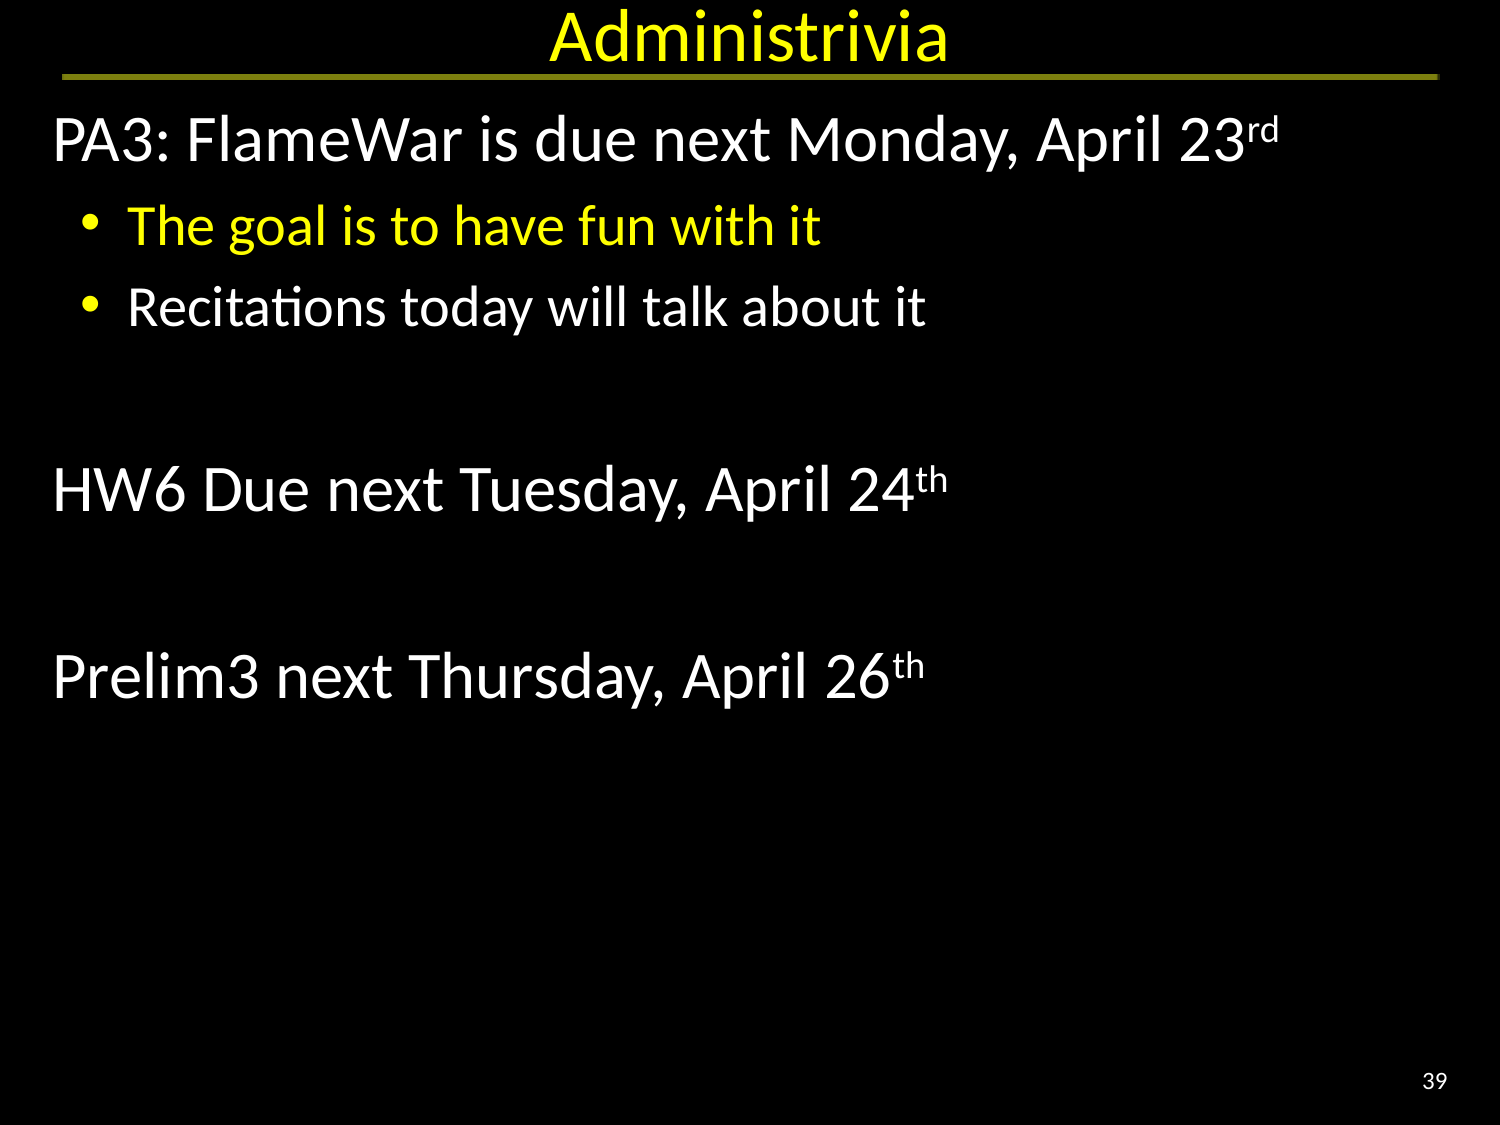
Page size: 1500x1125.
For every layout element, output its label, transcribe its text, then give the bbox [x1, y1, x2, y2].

list PA3: FlameWar is due next Monday, April 23rd The goal is to have fun with it Recitations today will talk about it HW6 Due next Tuesday, April 24th Prelim3 next Thursday, April 26th [37, 87, 1463, 1063]
picture [62, 74, 1440, 80]
title Administrivia [37, 0, 1463, 63]
